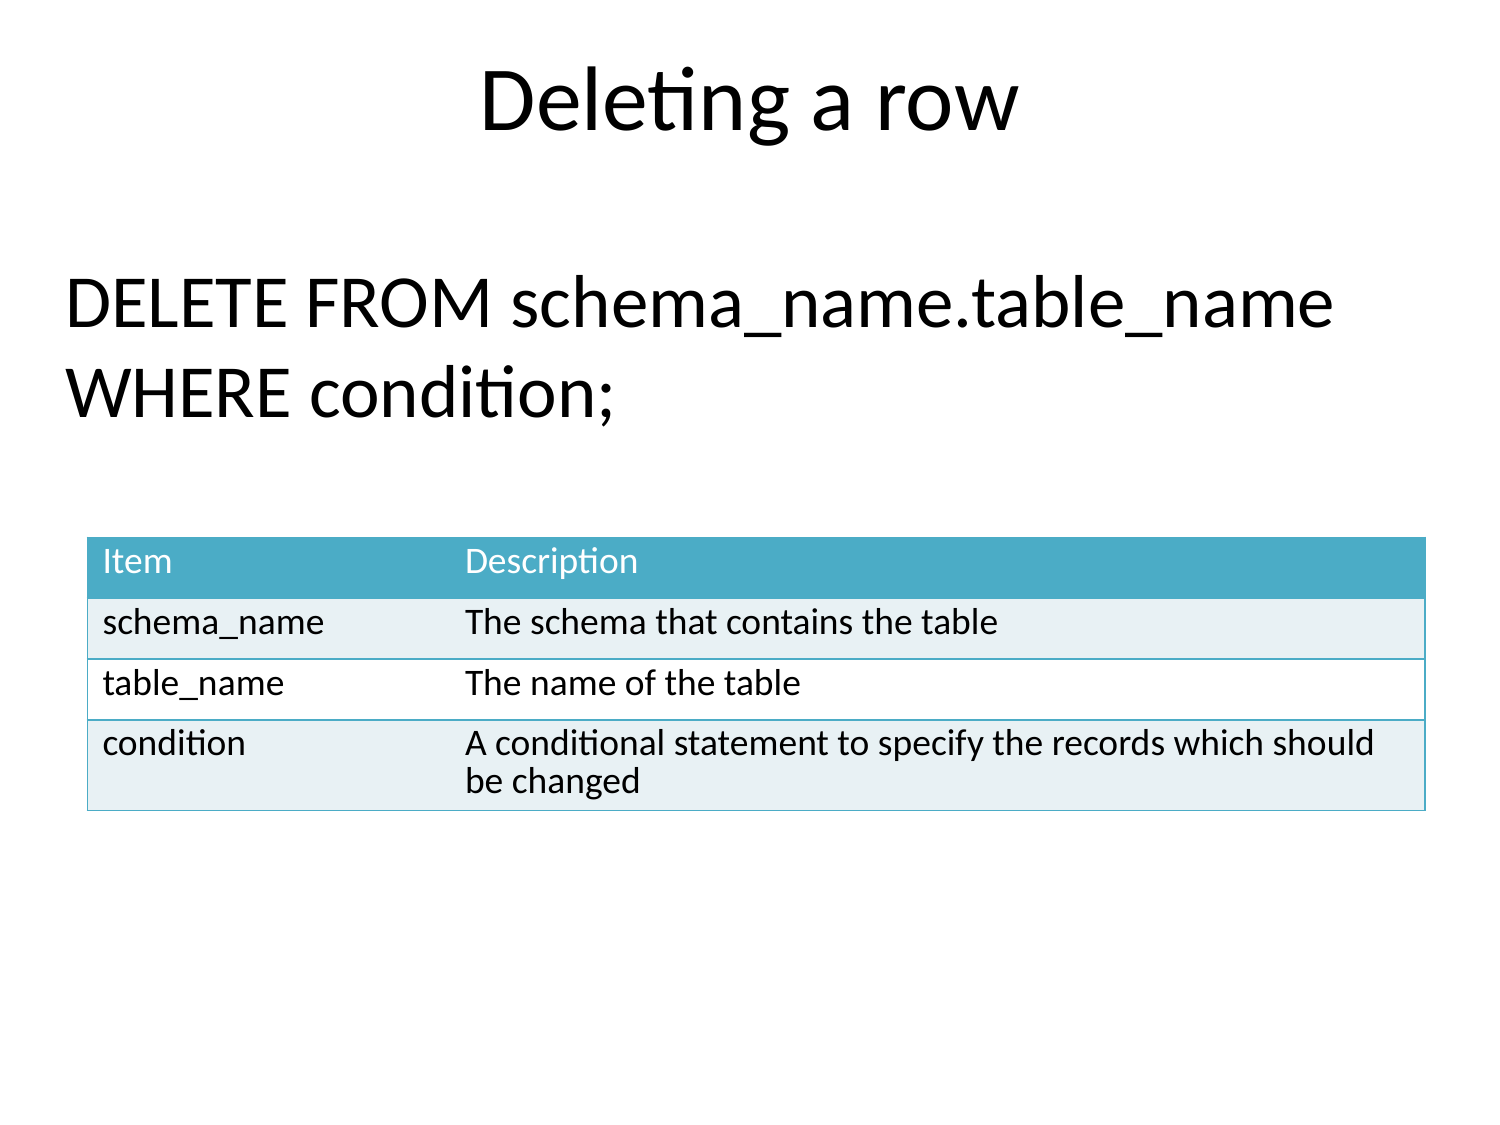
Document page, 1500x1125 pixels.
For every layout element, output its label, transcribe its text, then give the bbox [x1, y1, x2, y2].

list DELETE FROM schema_name.table_name WHERE condition; [50, 245, 1400, 988]
table_cell The schema that contains the table [450, 599, 1424, 658]
table_cell The name of the table [450, 660, 1424, 719]
table_cell condition [88, 721, 450, 810]
table_header Description [450, 538, 1424, 597]
table_cell table_name [88, 660, 450, 719]
table_cell A conditional statement to specify the records which should be changed [450, 721, 1424, 810]
table_cell schema_name [88, 599, 450, 658]
table_header Item [88, 538, 450, 597]
title Deleting a row [75, 24, 1425, 163]
